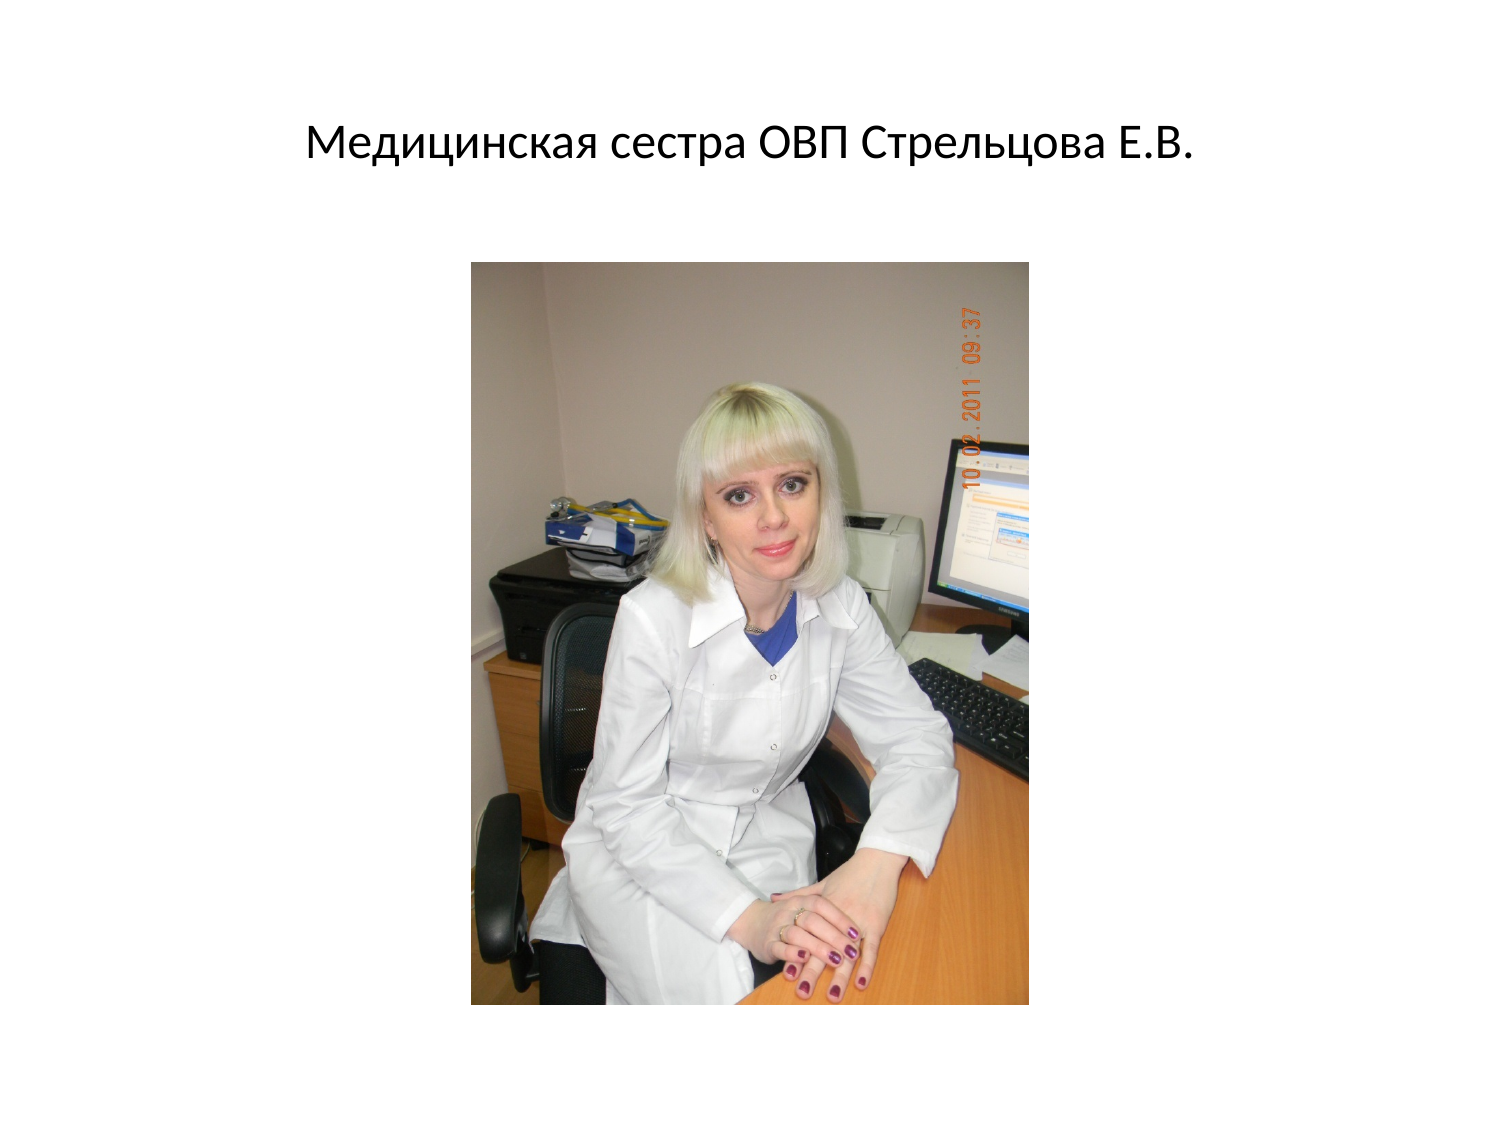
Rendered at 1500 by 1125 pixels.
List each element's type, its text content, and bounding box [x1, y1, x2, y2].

title Медицинская сестра ОВП Стрельцова Е.В. [75, 45, 1425, 233]
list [471, 262, 1029, 1006]
